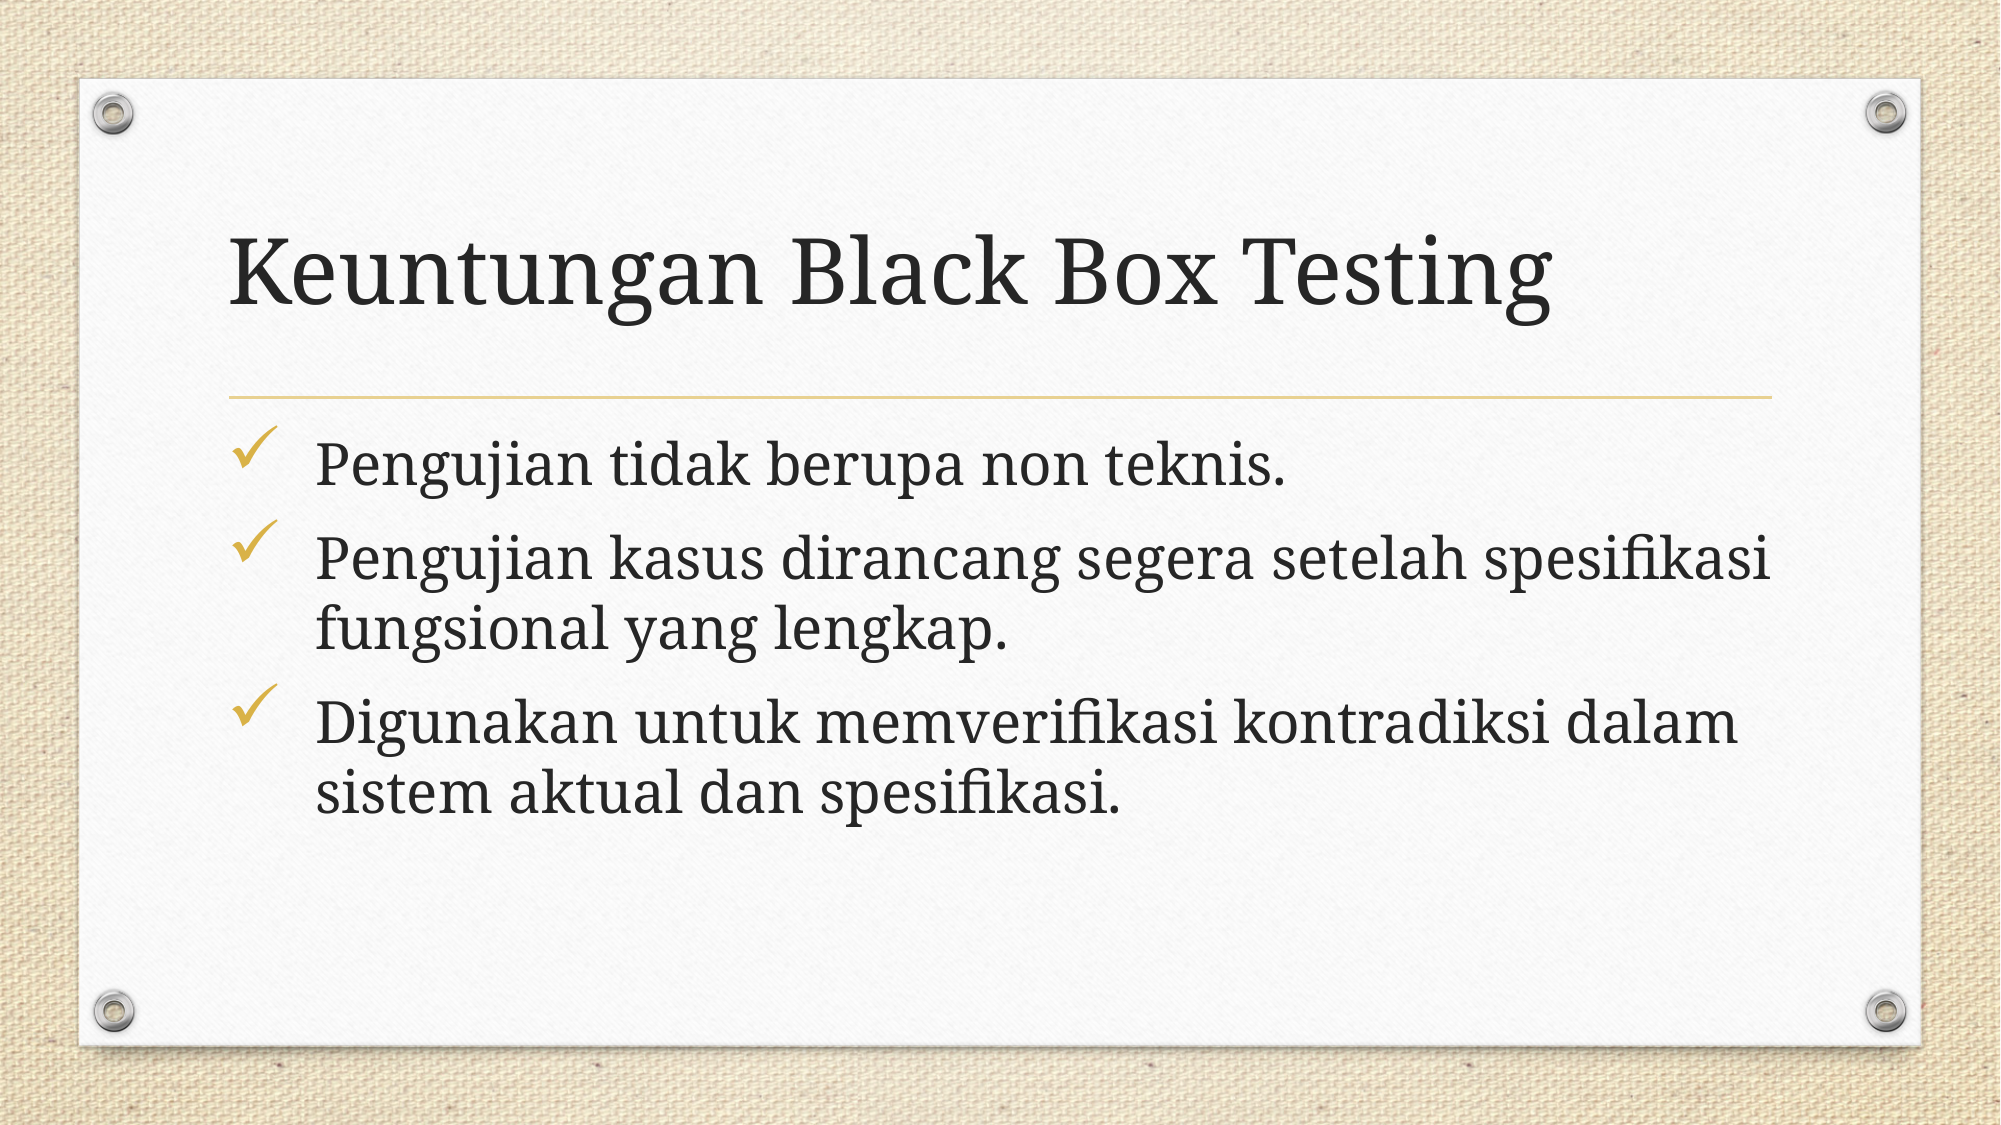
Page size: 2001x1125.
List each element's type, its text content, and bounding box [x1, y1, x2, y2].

list Pengujian tidak berupa non teknis. Pengujian kasus dirancang segera setelah spesifikasi fungsional yang lengkap. Digunakan untuk memverifikasi kontradiksi dalam sistem aktual dan spesifikasi. [212, 419, 1788, 964]
title Keuntungan Black Box Testing [212, 161, 1788, 375]
picture [0, 0, 2001, 1125]
